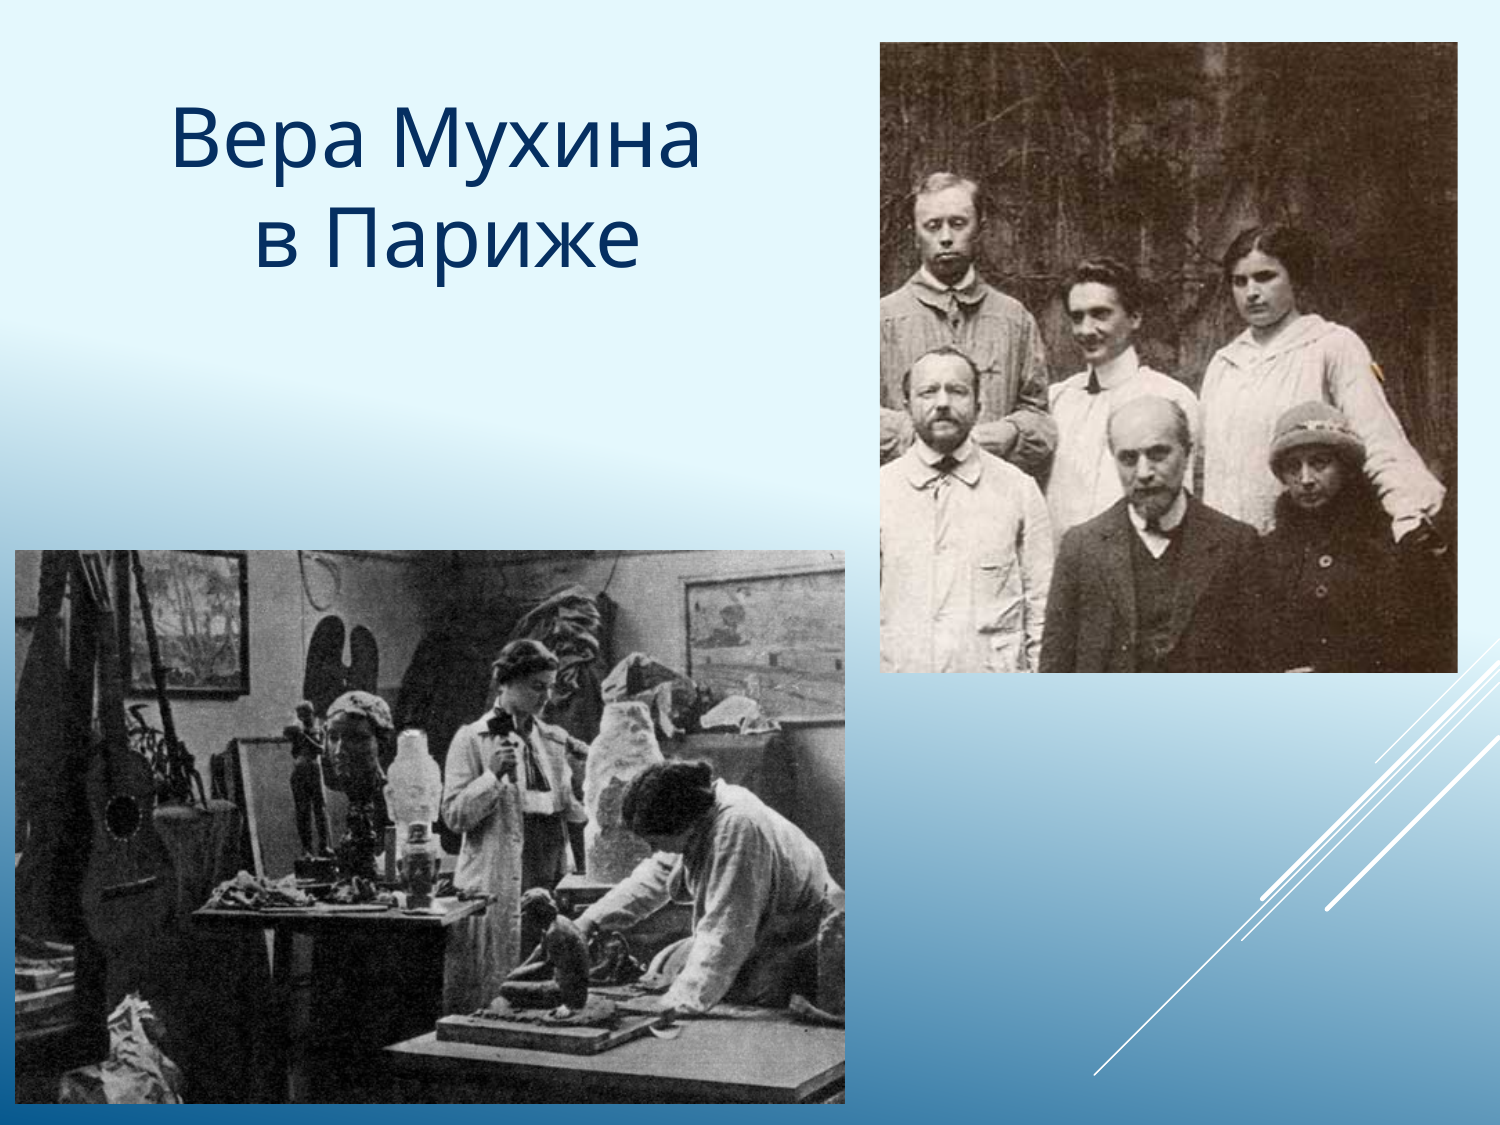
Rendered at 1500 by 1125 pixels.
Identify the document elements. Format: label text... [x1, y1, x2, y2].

picture [879, 42, 1458, 673]
picture [14, 550, 845, 1104]
text_box Вера Мухина в Париже [153, 76, 721, 292]
